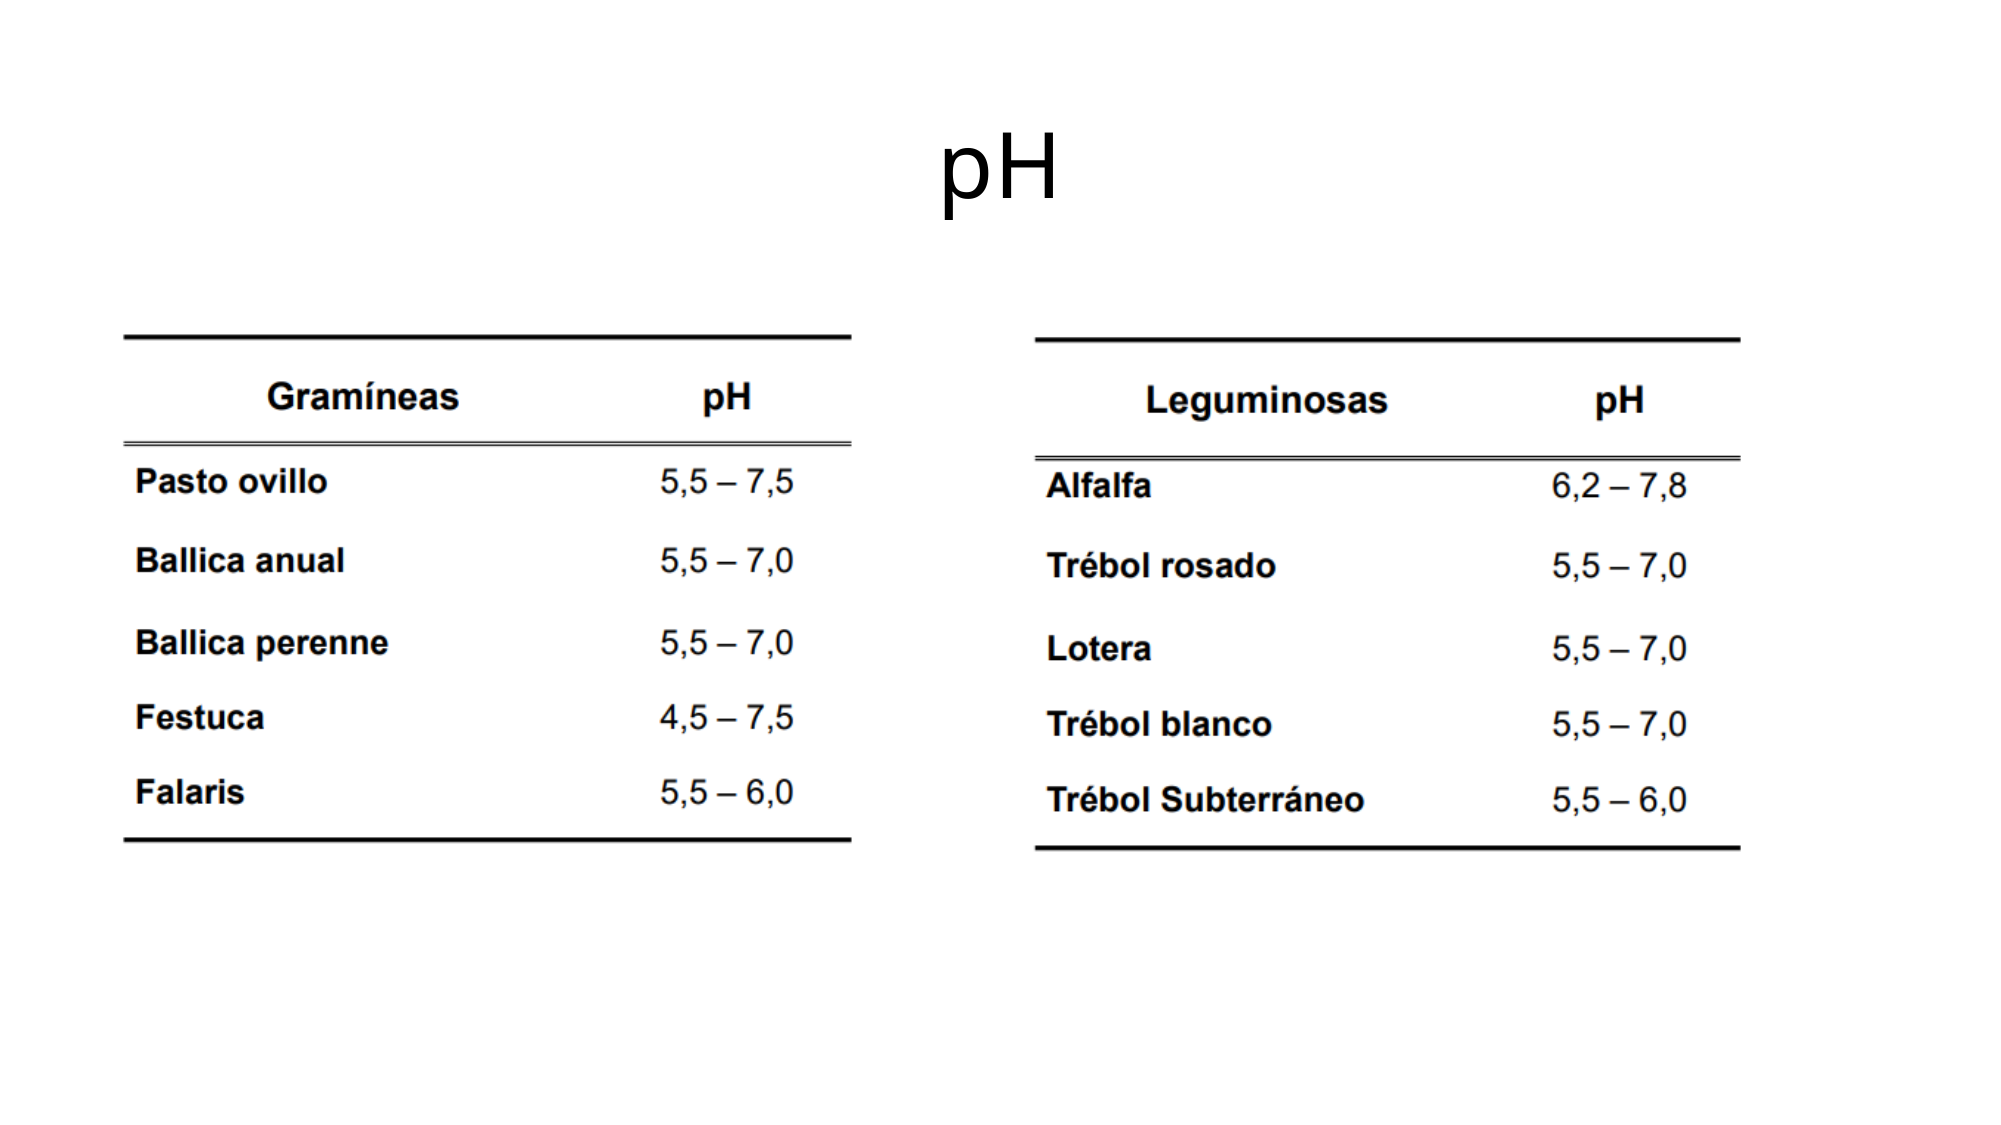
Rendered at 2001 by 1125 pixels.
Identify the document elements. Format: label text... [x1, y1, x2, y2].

title pH [137, 59, 1863, 278]
picture [82, 299, 916, 862]
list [999, 314, 1814, 864]
